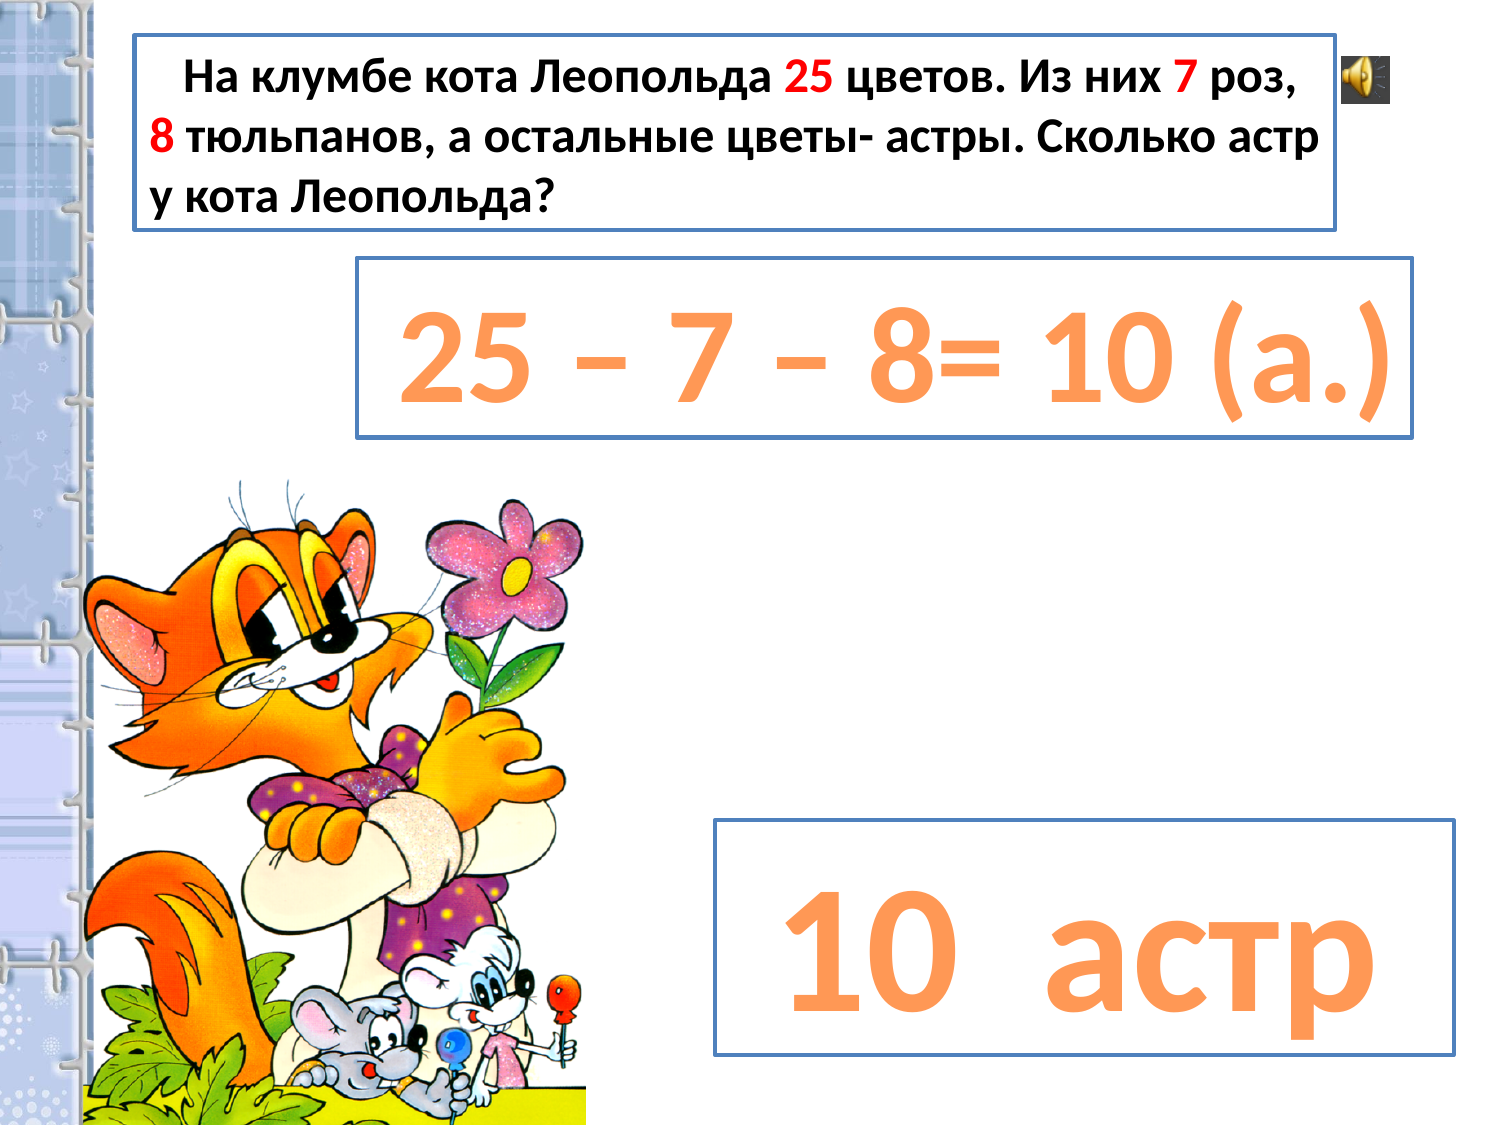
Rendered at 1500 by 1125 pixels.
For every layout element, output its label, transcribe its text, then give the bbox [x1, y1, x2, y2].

text_box 10 астр [713, 818, 1456, 1057]
text_box На клумбе кота Леопольда 25 цветов. Из них 7 роз, 8 тюльпанов, а остальные цветы- астры. Сколько астр у кота Леопольда? [132, 33, 1337, 232]
picture [0, 0, 587, 1125]
picture [1340, 54, 1391, 105]
text_box 25 – 7 – 8= 10 (а.) [355, 256, 1414, 440]
